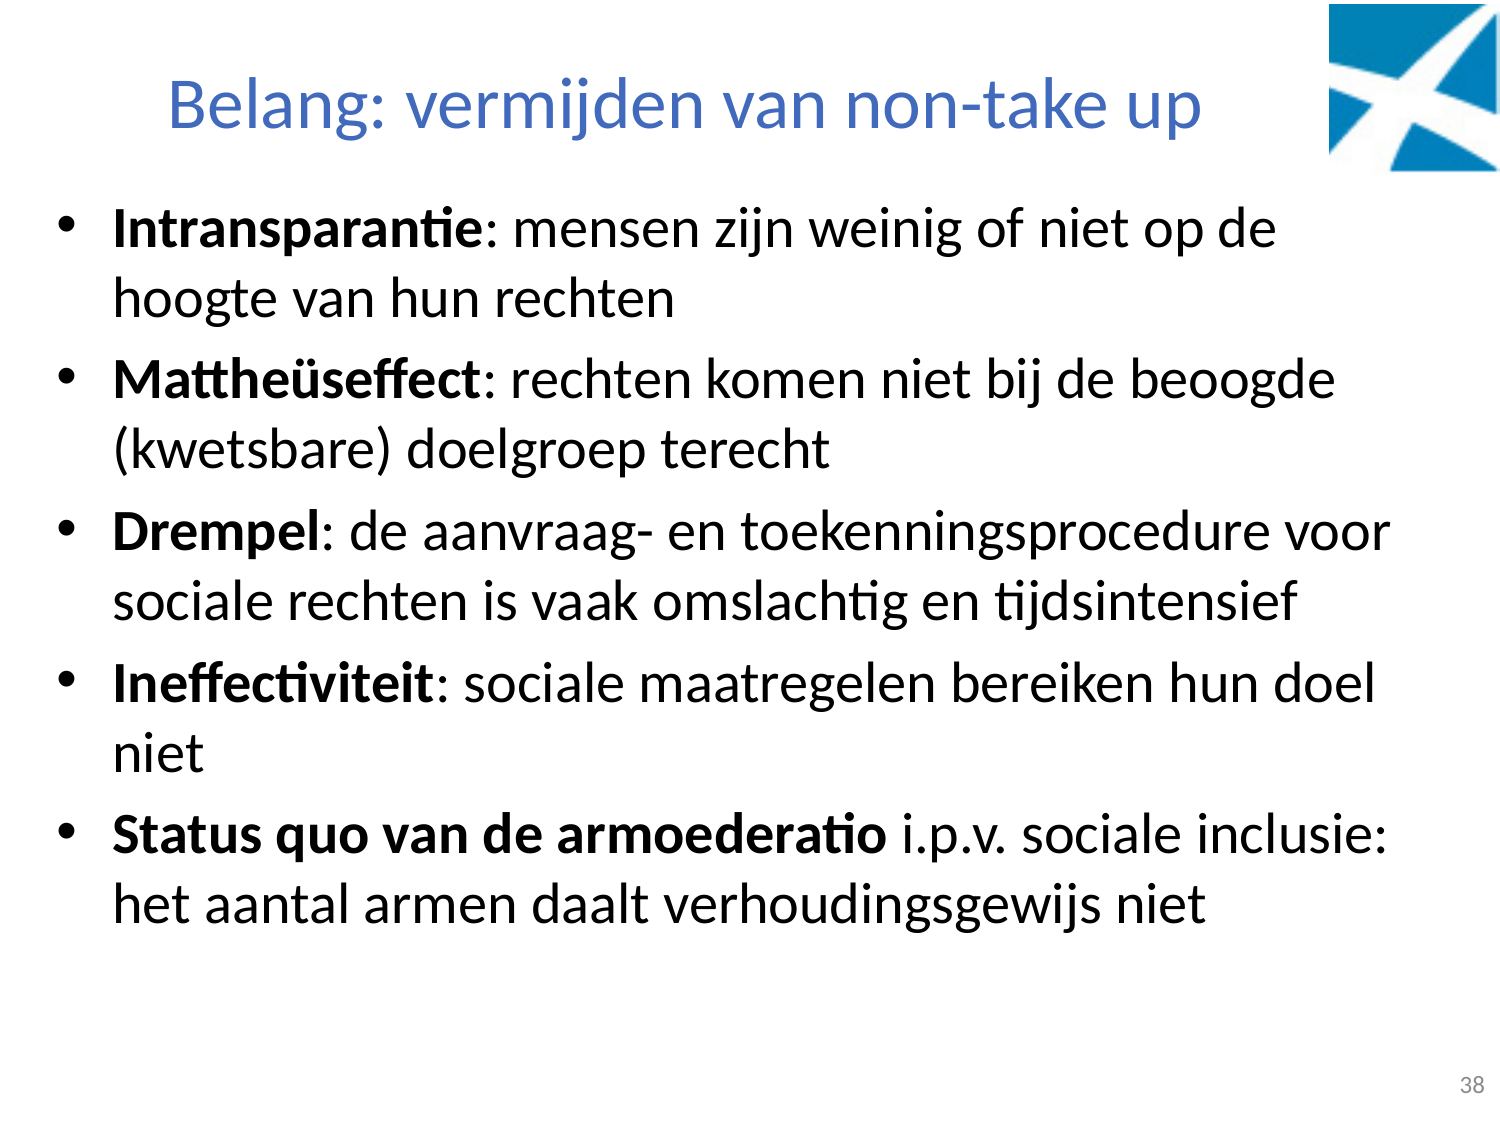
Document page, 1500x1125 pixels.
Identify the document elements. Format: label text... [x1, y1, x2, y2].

list Intransparantie: mensen zijn weinig of niet op de hoogte van hun rechten Mattheüseffect: rechten komen niet bij de beoogde (kwetsbare) doelgroep terecht Drempel: de aanvraag- en toekenningsprocedure voor sociale rechten is vaak omslachtig en tijdsintensief Ineffectiviteit: sociale maatregelen bereiken hun doel niet Status quo van de armoederatio i.p.v. sociale inclusie: het aantal armen daalt verhoudingsgewijs niet [41, 181, 1459, 1072]
title Belang: vermijden van non-take up [41, 20, 1330, 178]
slide_number 38 [1376, 1062, 1500, 1106]
picture [1330, 4, 1500, 175]
